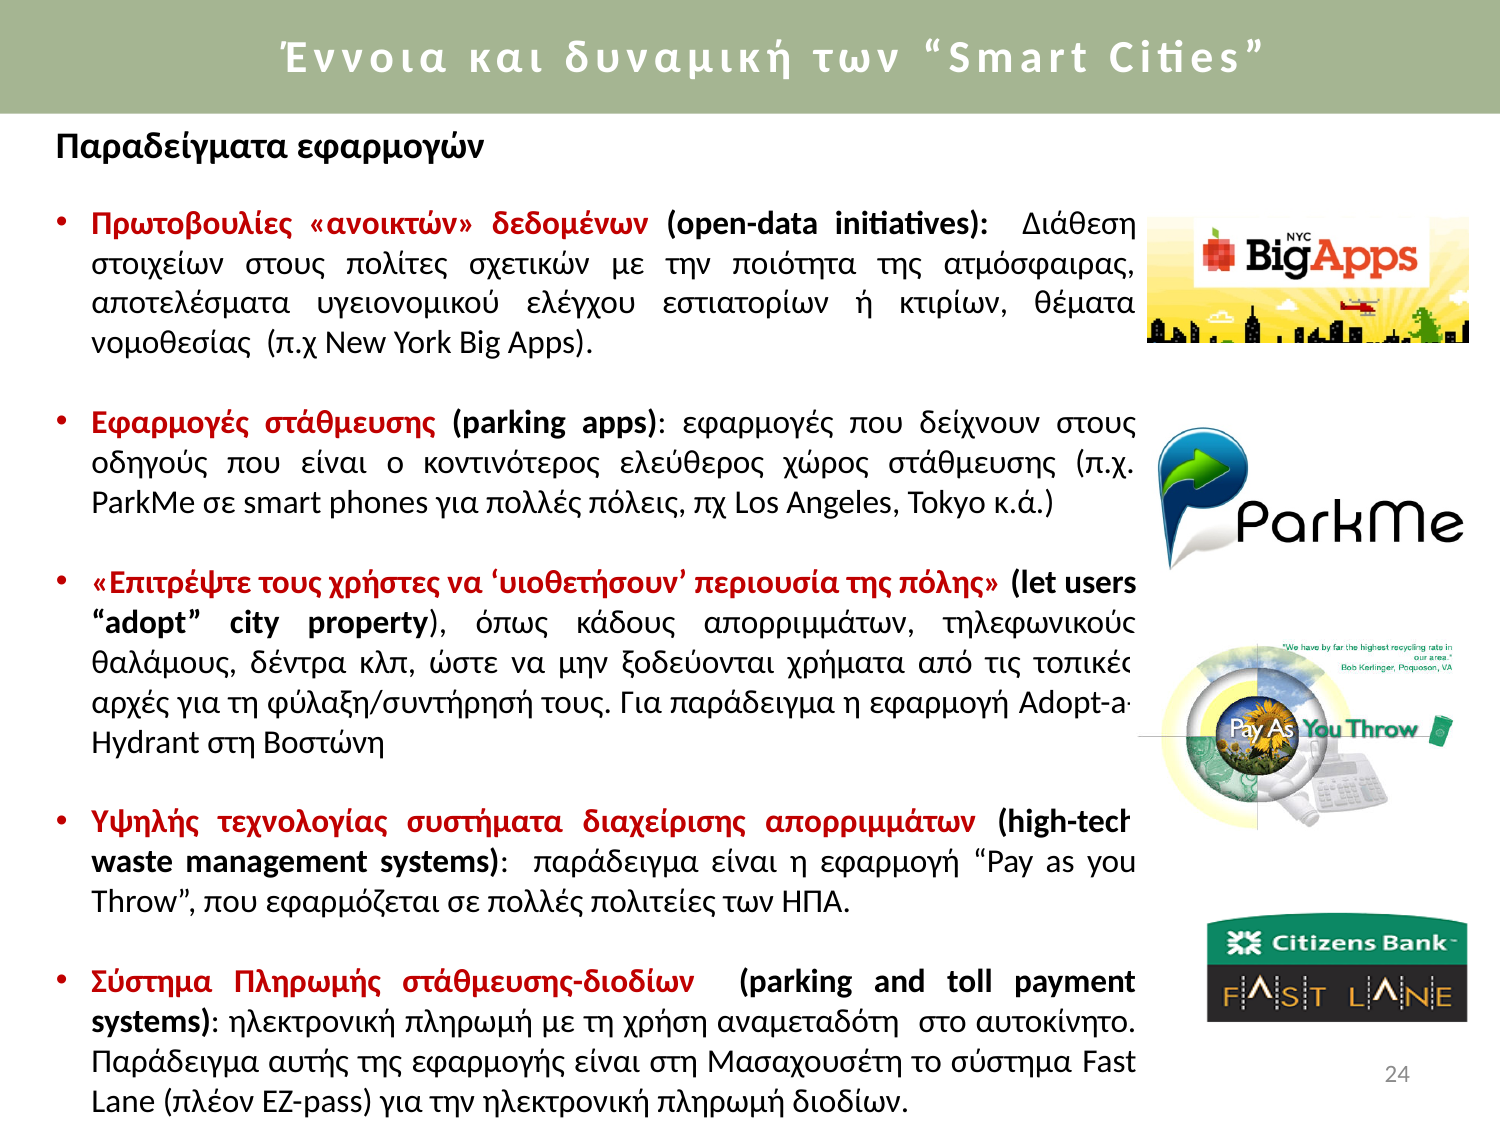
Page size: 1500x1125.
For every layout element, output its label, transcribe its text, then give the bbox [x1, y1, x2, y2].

picture [1151, 415, 1471, 580]
slide_number 24 [1152, 1042, 1425, 1103]
text_box Παραδείγματα εφαρμογών Πρωτοβουλίες «ανοικτών» δεδομένων (open-data initiatives): Διάθεση στοιχείων στους πολίτες σχετικών με την ποιότητα της ατμόσφαιρας, αποτελέσματα υγειονομικού ελέγχου εστιατορίων ή κτιρίων, θέματα νομοθεσίας (π.χ New York Big Apps). Εφαρμογές στάθμευσης (parking apps): εφαρμογές που δείχνουν στους οδηγούς που είναι ο κοντινότερος ελεύθερος χώρος στάθμευσης (π.χ. ParkMe σε smart phones για πολλές πόλεις, πχ Los Angeles, Tokyo κ.ά.) «Επιτρέψτε τους χρήστες να ‘υιοθετήσουν’ περιουσία της πόλης» (let users “adopt” city property), όπως κάδους απορριμμάτων, τηλεφωνικούς θαλάμους, δέντρα κλπ, ώστε να μην ξοδεύονται χρήματα από τις τοπικές αρχές για τη φύλαξη/συντήρησή τους. Για παράδειγμα η εφαρμογή Adopt-a-Hydrant στη Βοστώνη Υψηλής τεχνολογίας συστήματα διαχείρισης απορριμμάτων (high-tech waste management systems): παράδειγμα είναι η εφαρμογή “Pay as you Throw”, που εφαρμόζεται σε πολλές πολιτείες των ΗΠΑ. Σύστημα Πληρωμής στάθμευσης-διοδίων (parking and toll payment systems): ηλεκτρονική πληρωμή με τη χρήση αναμεταδότη στο αυτοκίνητο. Παράδειγμα αυτής της εφαρμογής είναι στη Μασαχουσέτη το σύστημα Fast Lane (πλέον ΕΖ-pass) για την ηλεκτρονική πληρωμή διοδίων. [41, 113, 1152, 1125]
picture [1174, 890, 1500, 1046]
text_box [0, 0, 1500, 116]
text_box Έννοια και δυναμική των “Smart Cities” [196, 19, 1354, 89]
picture [1129, 633, 1471, 847]
picture [1147, 172, 1469, 344]
